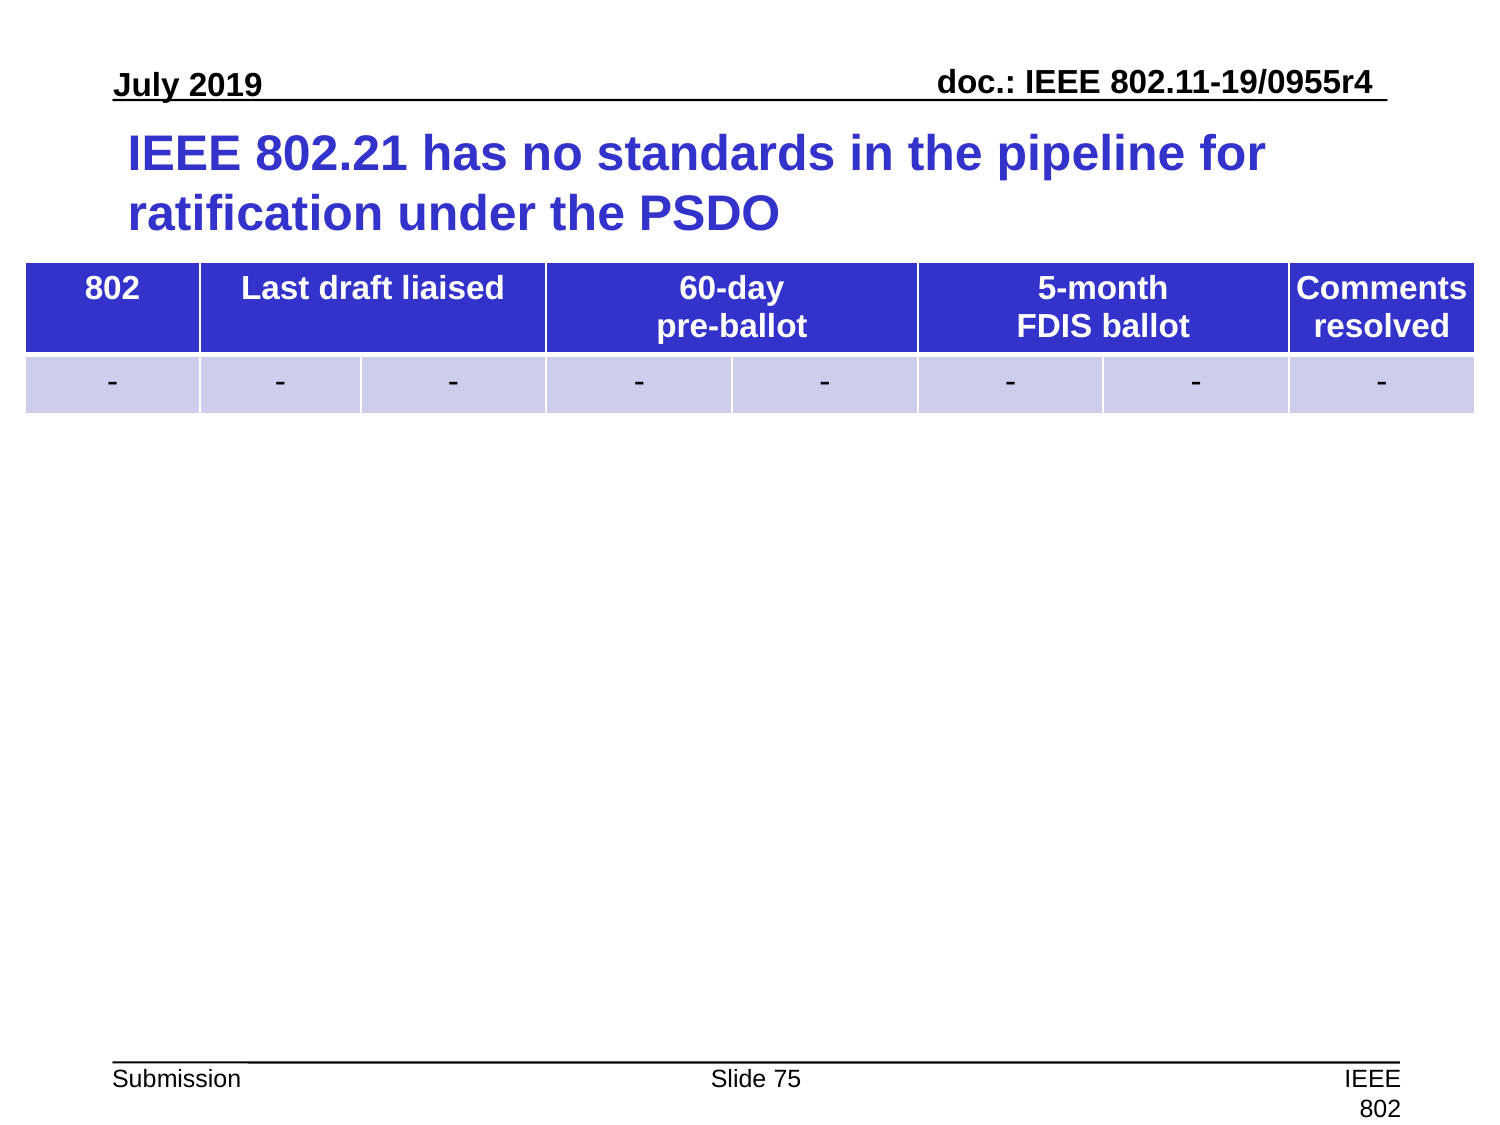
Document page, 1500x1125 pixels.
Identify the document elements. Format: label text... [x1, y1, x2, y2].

table_cell - [201, 357, 360, 413]
slide_number Slide 75 [709, 1061, 803, 1093]
table_cell - [1104, 357, 1288, 413]
table_header 60-day pre-ballot [547, 263, 917, 352]
table_cell - [26, 357, 199, 413]
title IEEE 802.21 has no standards in the pipeline for ratification under the PSDO [112, 112, 1388, 262]
table_cell - [919, 357, 1102, 413]
table_cell - [1290, 357, 1474, 413]
table_cell - [547, 357, 731, 413]
footer IEEE 802 [1320, 1061, 1402, 1093]
table_header Last draft liaised [201, 263, 545, 352]
table_cell - [362, 357, 545, 413]
table_header Comments resolved [1290, 263, 1474, 352]
table_cell - [733, 357, 917, 413]
table_header 5-month FDIS ballot [919, 263, 1288, 352]
table_header 802 [26, 263, 199, 352]
